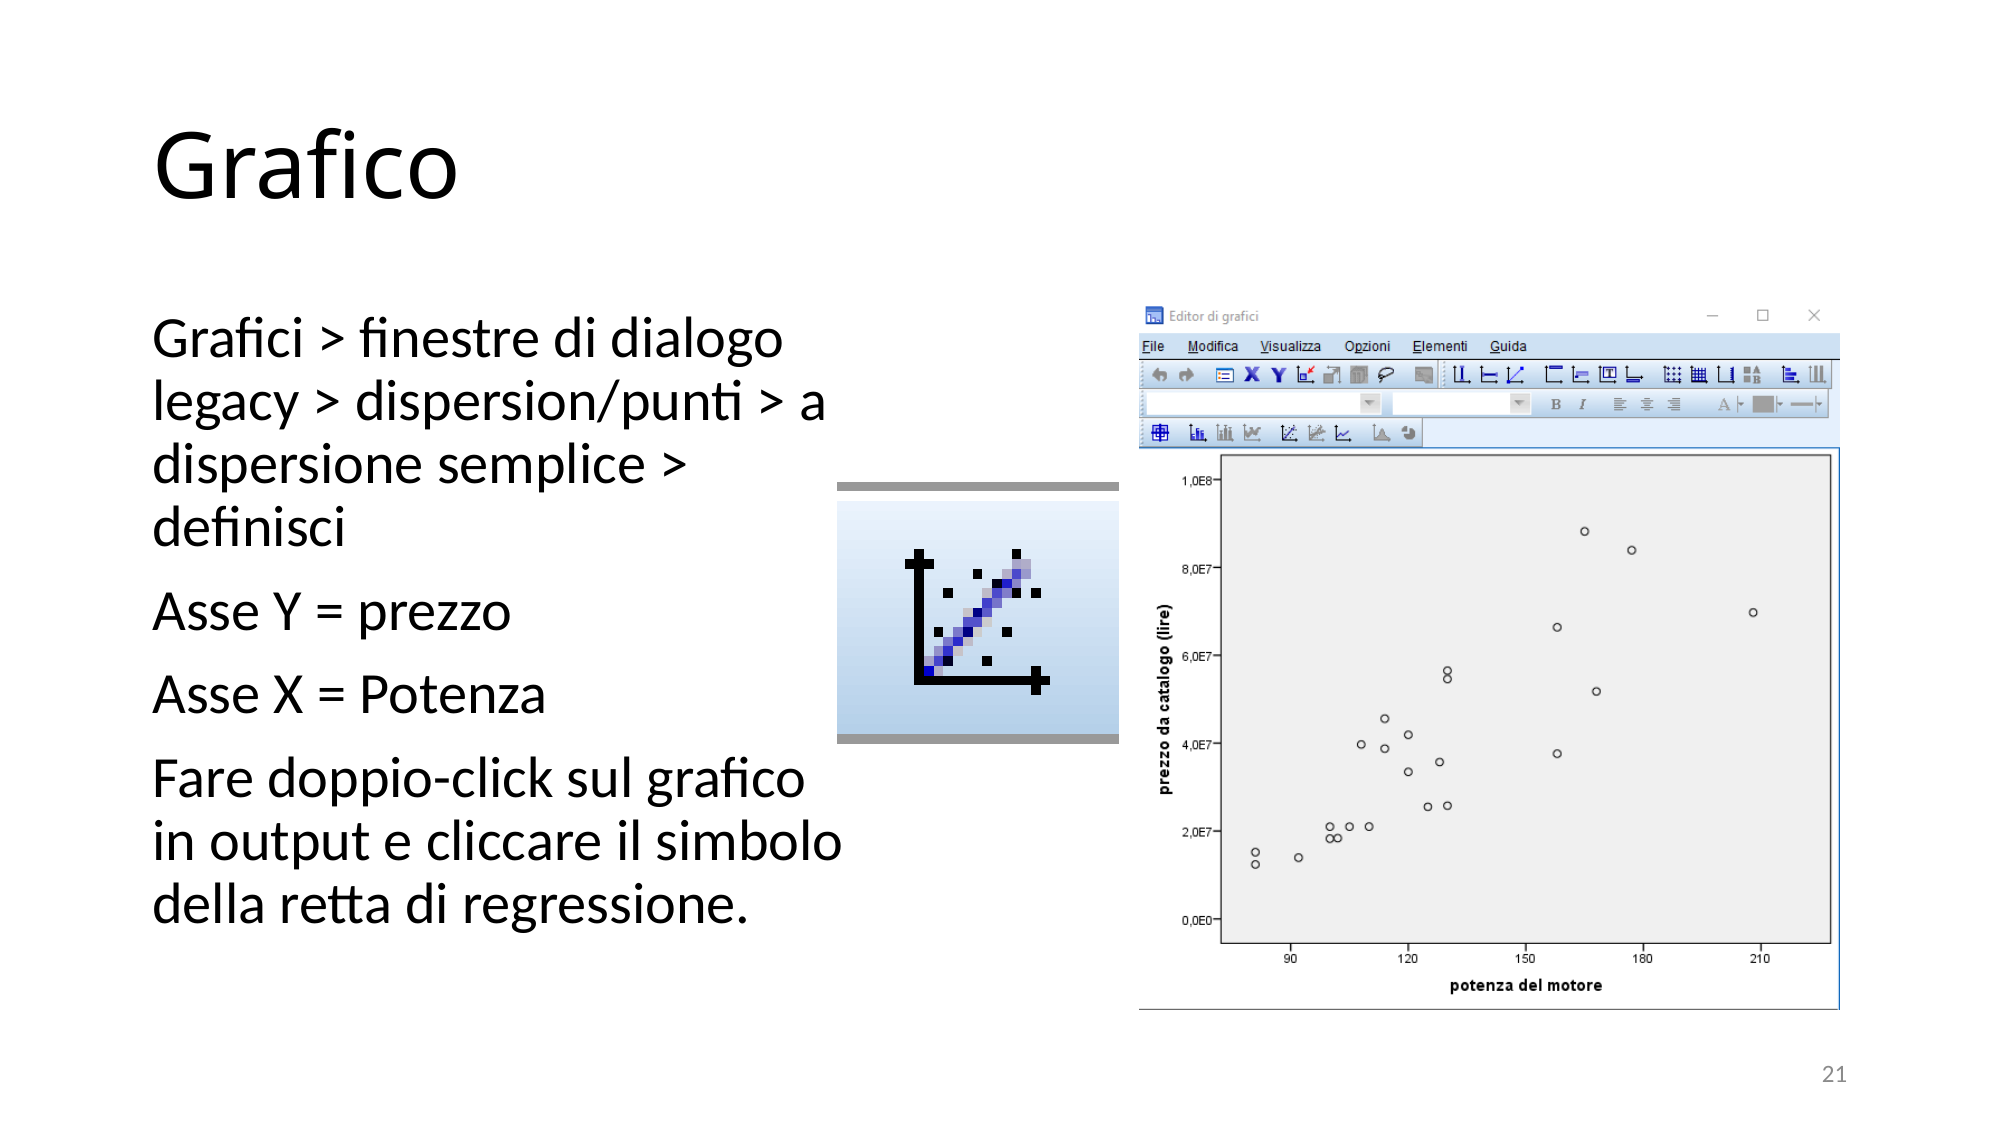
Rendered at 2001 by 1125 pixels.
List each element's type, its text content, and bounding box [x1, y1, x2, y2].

slide_number 21 [1412, 1042, 1863, 1103]
picture [837, 482, 1119, 744]
list Grafici > finestre di dialogo legacy > dispersion/punti > a dispersione semplice > definisci Asse Y = prezzo Asse X = Potenza Fare doppio-click sul grafico in output e cliccare il simbolo della retta di regressione. [137, 299, 873, 1014]
title Grafico [137, 59, 1863, 278]
picture [1139, 303, 1840, 1010]
